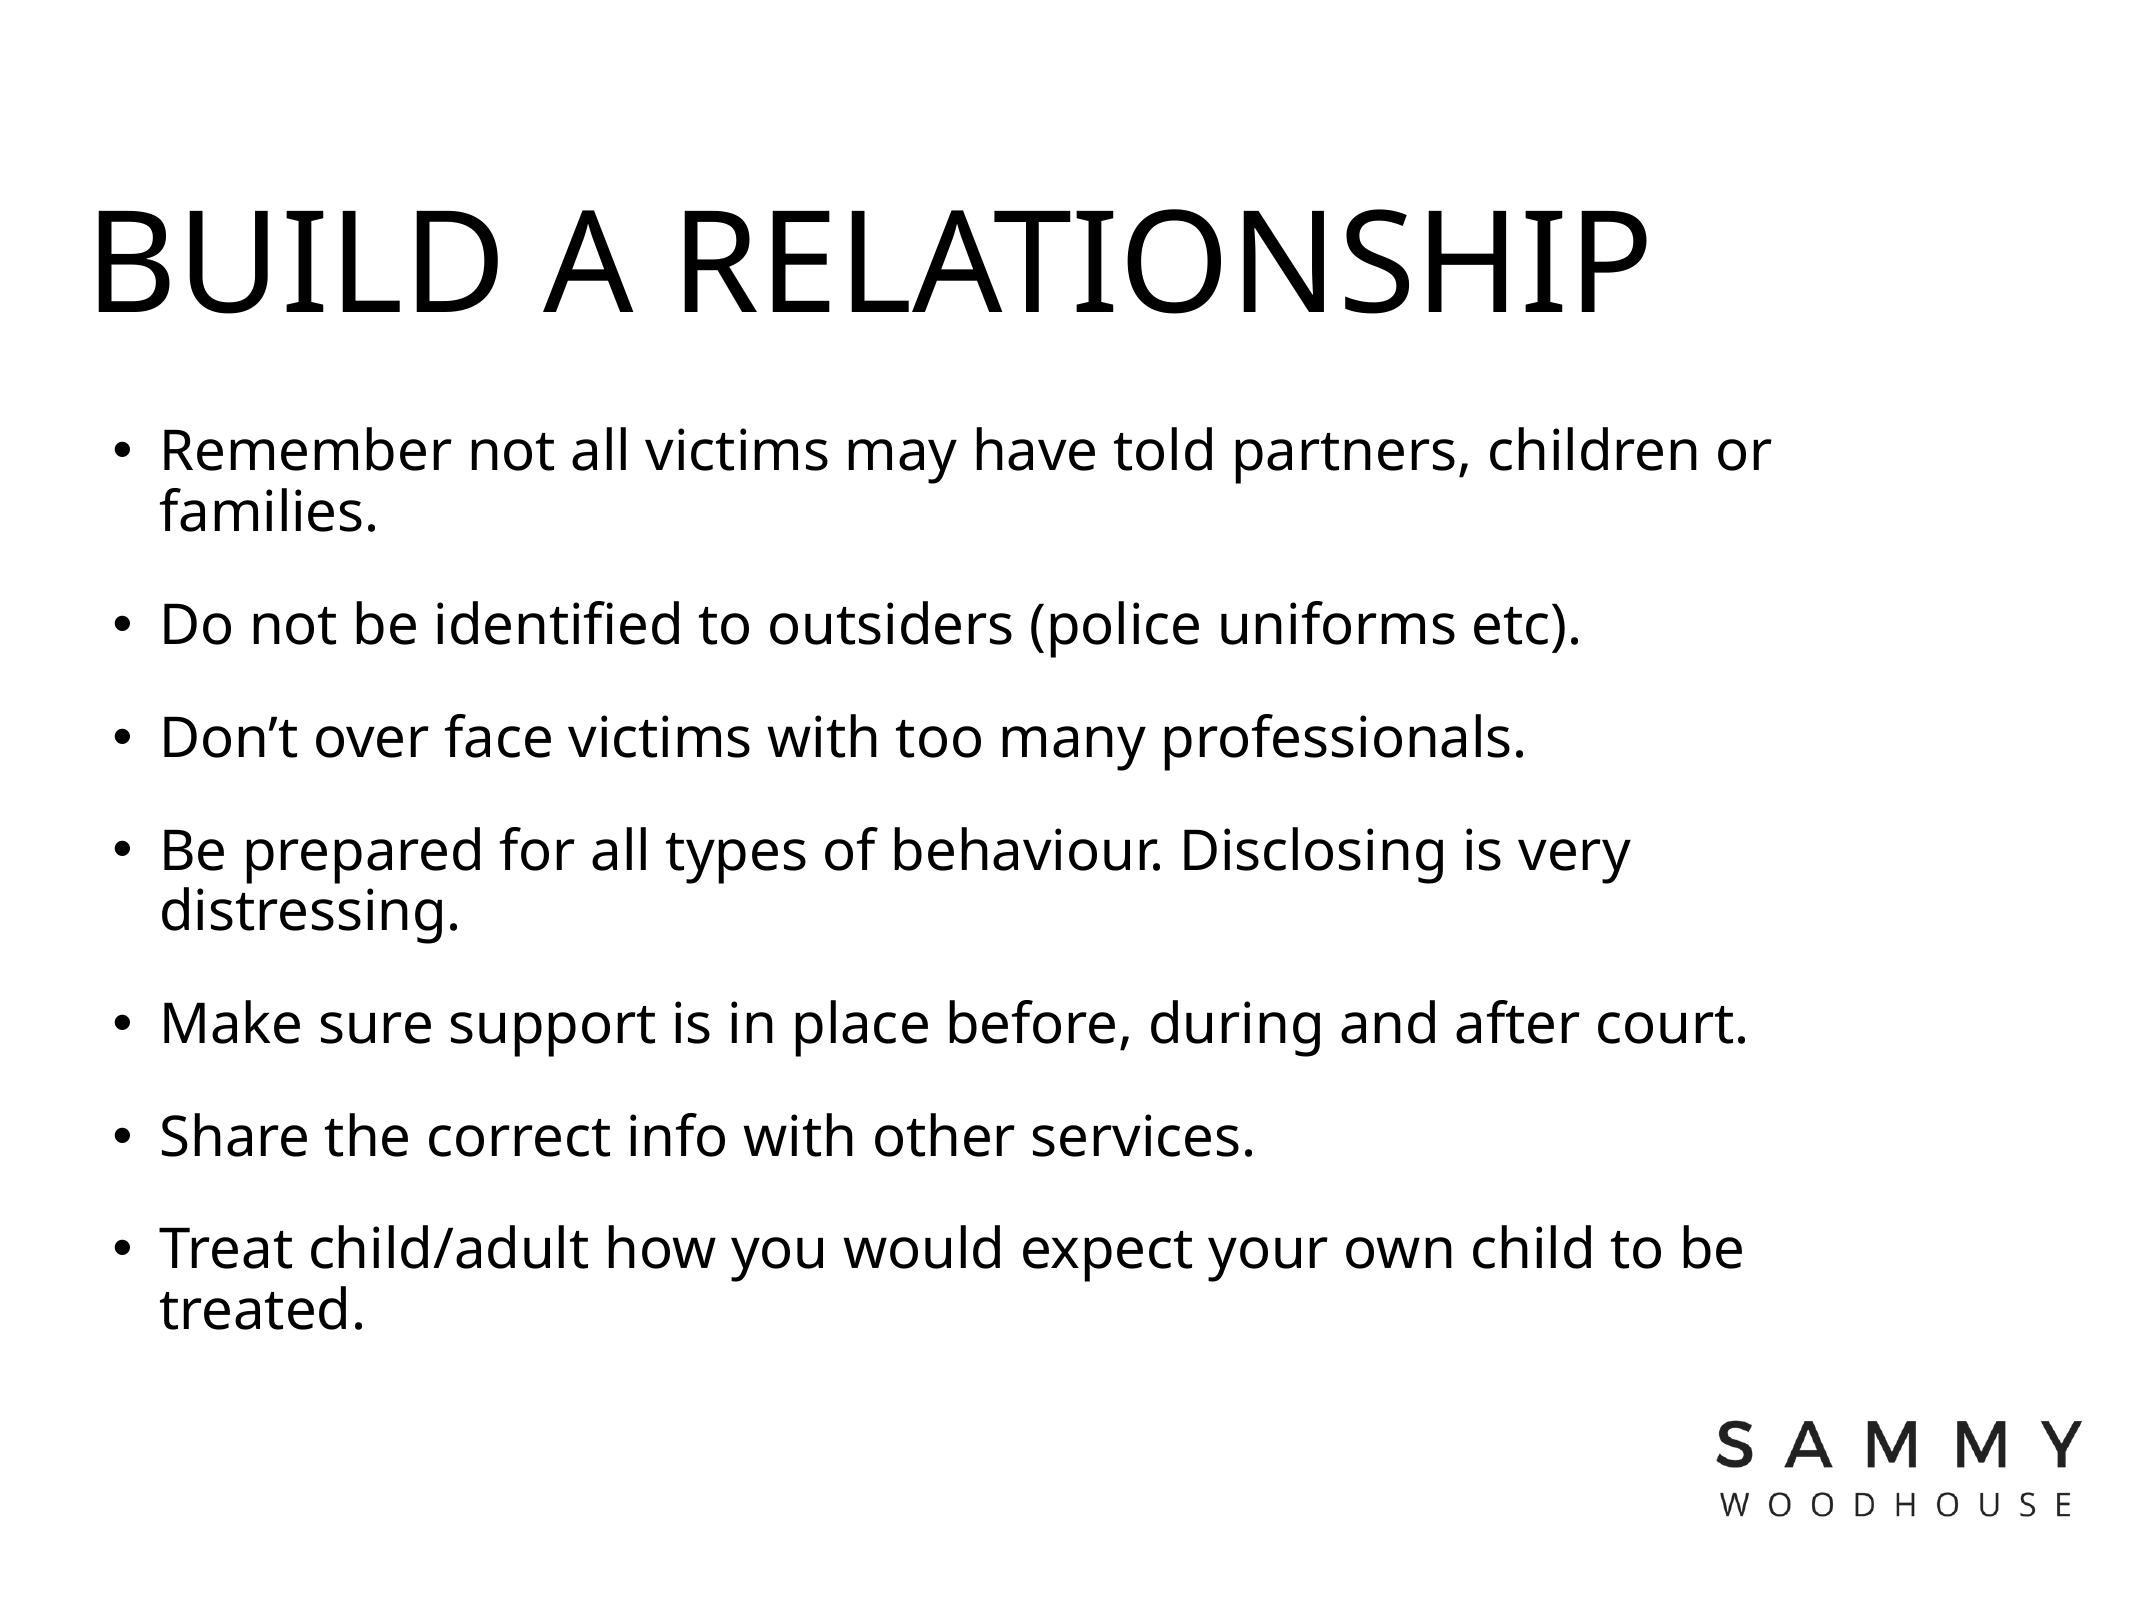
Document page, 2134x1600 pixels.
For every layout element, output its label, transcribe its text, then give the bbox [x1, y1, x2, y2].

picture [1715, 1419, 2083, 1517]
title BUILD A RELATIONSHIP [77, 92, 1900, 442]
list Remember not all victims may have told partners, children or families. Do not be identified to outsiders (police uniforms etc). Don’t over face victims with too many professionals. Be prepared for all types of behaviour. Disclosing is very distressing. Make sure support is in place before, during and after court. Share the correct info with other services. Treat child/adult how you would expect your own child to be treated. [104, 414, 1927, 1447]
